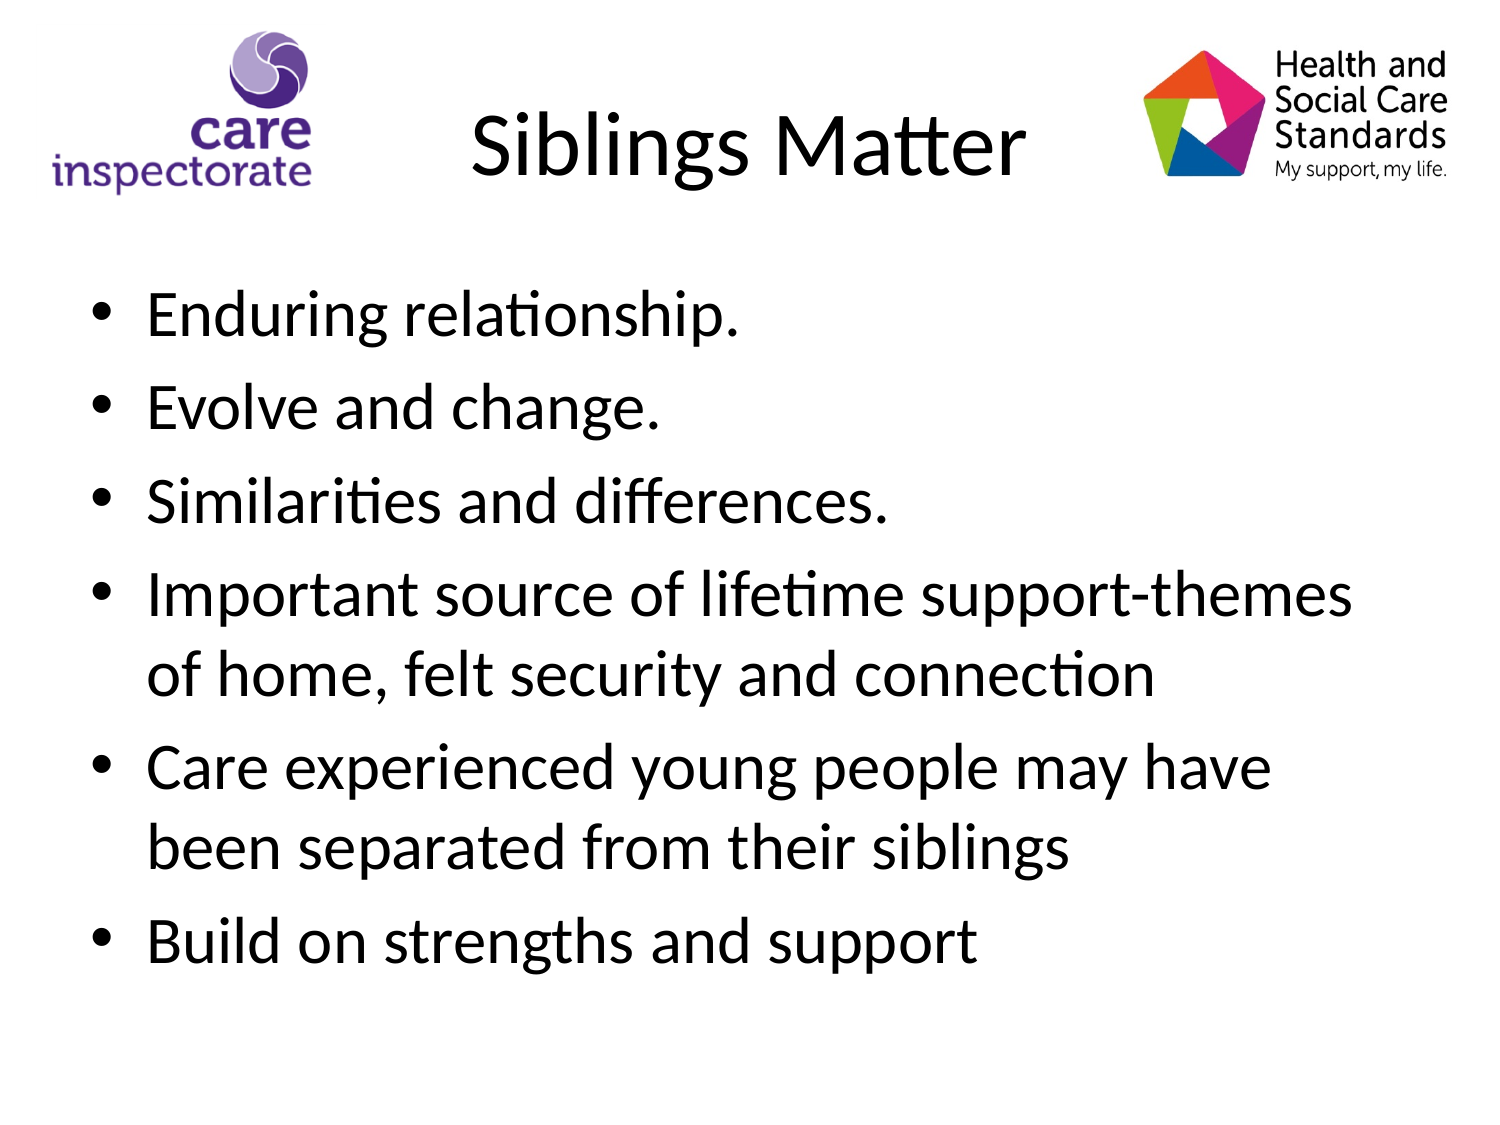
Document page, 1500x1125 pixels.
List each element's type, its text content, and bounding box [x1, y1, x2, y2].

picture [1134, 34, 1459, 190]
list Enduring relationship. Evolve and change. Similarities and differences. Important source of lifetime support-themes of home, felt security and connection Care experienced young people may have been separated from their siblings Build on strengths and support [75, 262, 1425, 1005]
title Siblings Matter [75, 45, 1425, 233]
picture [36, 24, 327, 200]
